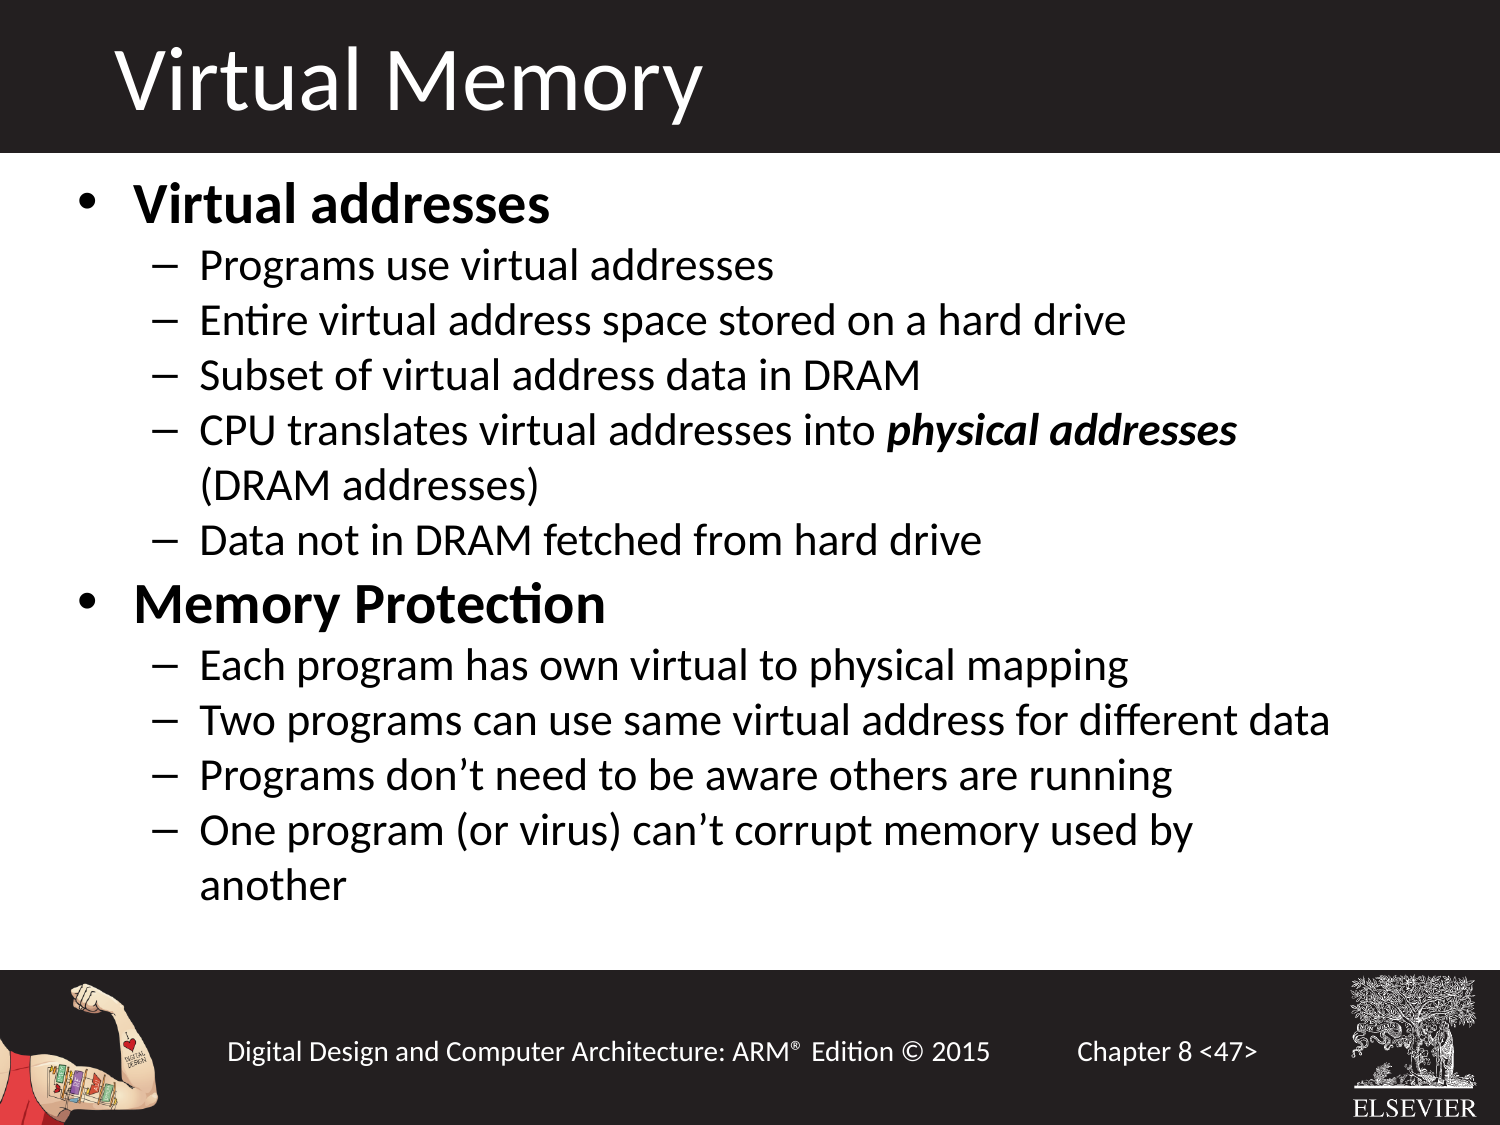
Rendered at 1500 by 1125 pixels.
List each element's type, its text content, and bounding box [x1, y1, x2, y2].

picture [1350, 974, 1477, 1117]
list Virtual addresses Programs use virtual addresses Entire virtual address space stored on a hard drive Subset of virtual address data in DRAM CPU translates virtual addresses into physical addresses (DRAM addresses) Data not in DRAM fetched from hard drive Memory Protection Each program has own virtual to physical mapping Two programs can use same virtual address for different data Programs don’t need to be aware others are running One program (or virus) can’t corrupt memory used by another [62, 157, 1360, 900]
picture [0, 979, 163, 1125]
text_box Virtual Memory [99, 11, 1400, 136]
